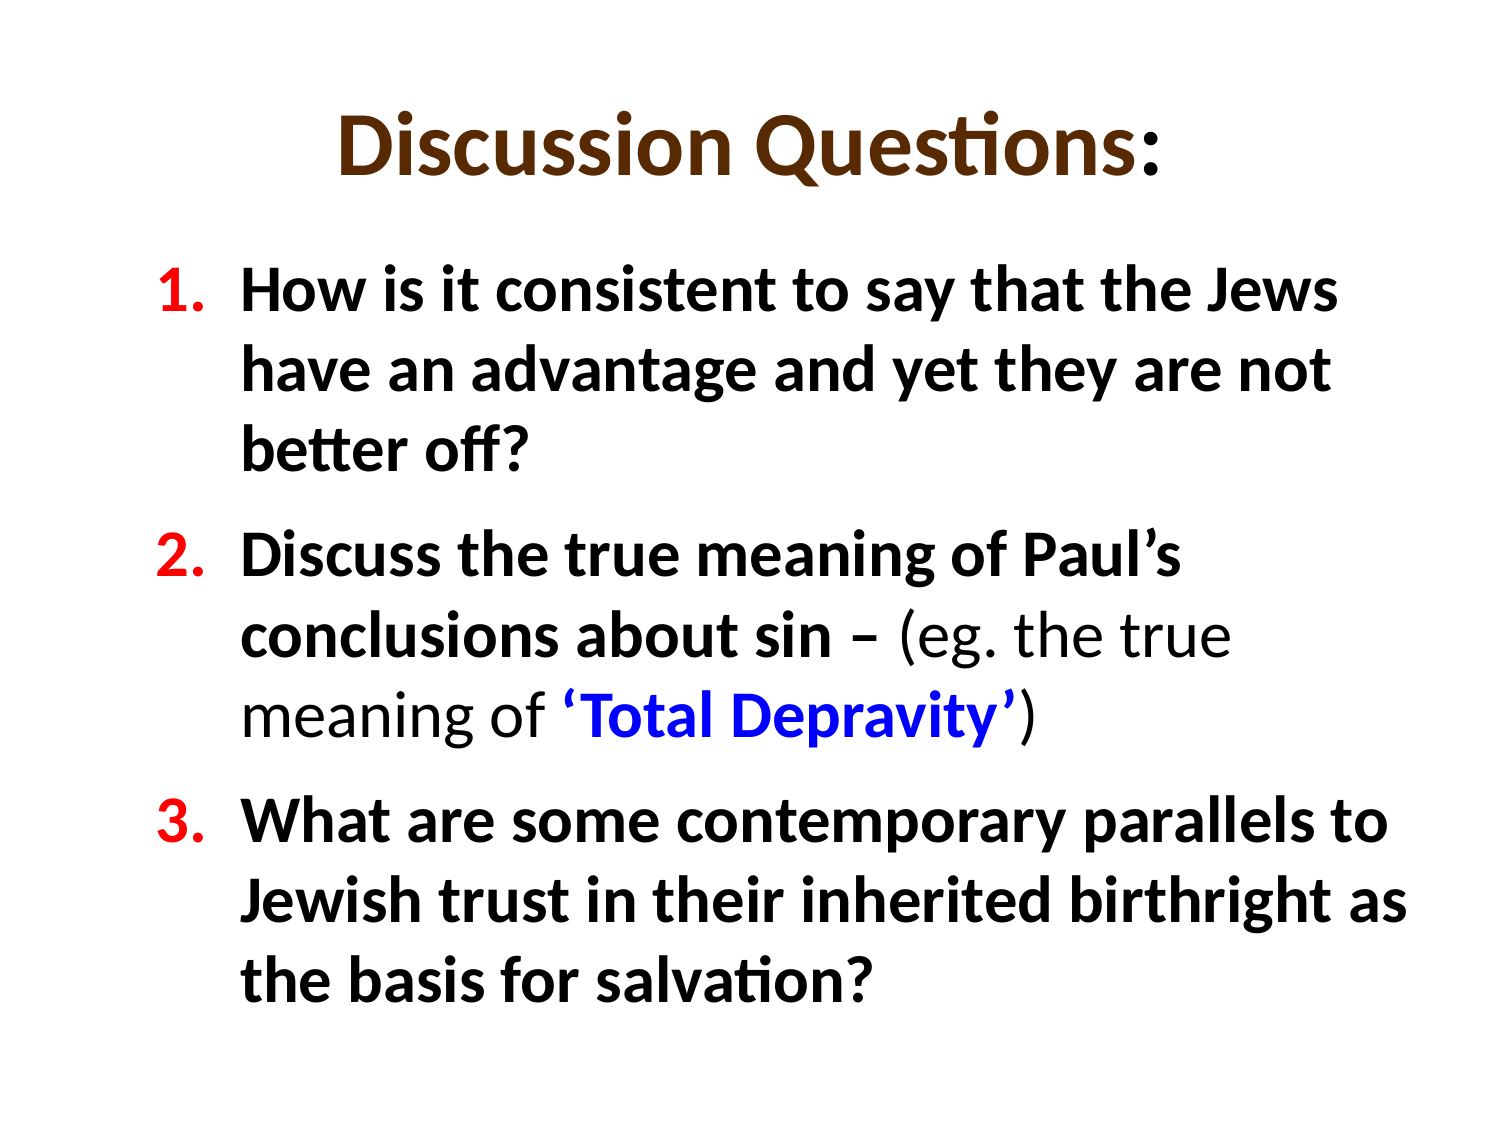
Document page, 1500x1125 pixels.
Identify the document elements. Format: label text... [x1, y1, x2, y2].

title Discussion Questions: [75, 45, 1425, 233]
list How is it consistent to say that the Jews have an advantage and yet they are not better off? Discuss the true meaning of Paul’s conclusions about sin – (eg. the true meaning of ‘Total Depravity’) What are some contemporary parallels to Jewish trust in their inherited birthright as the basis for salvation? [75, 237, 1425, 1063]
